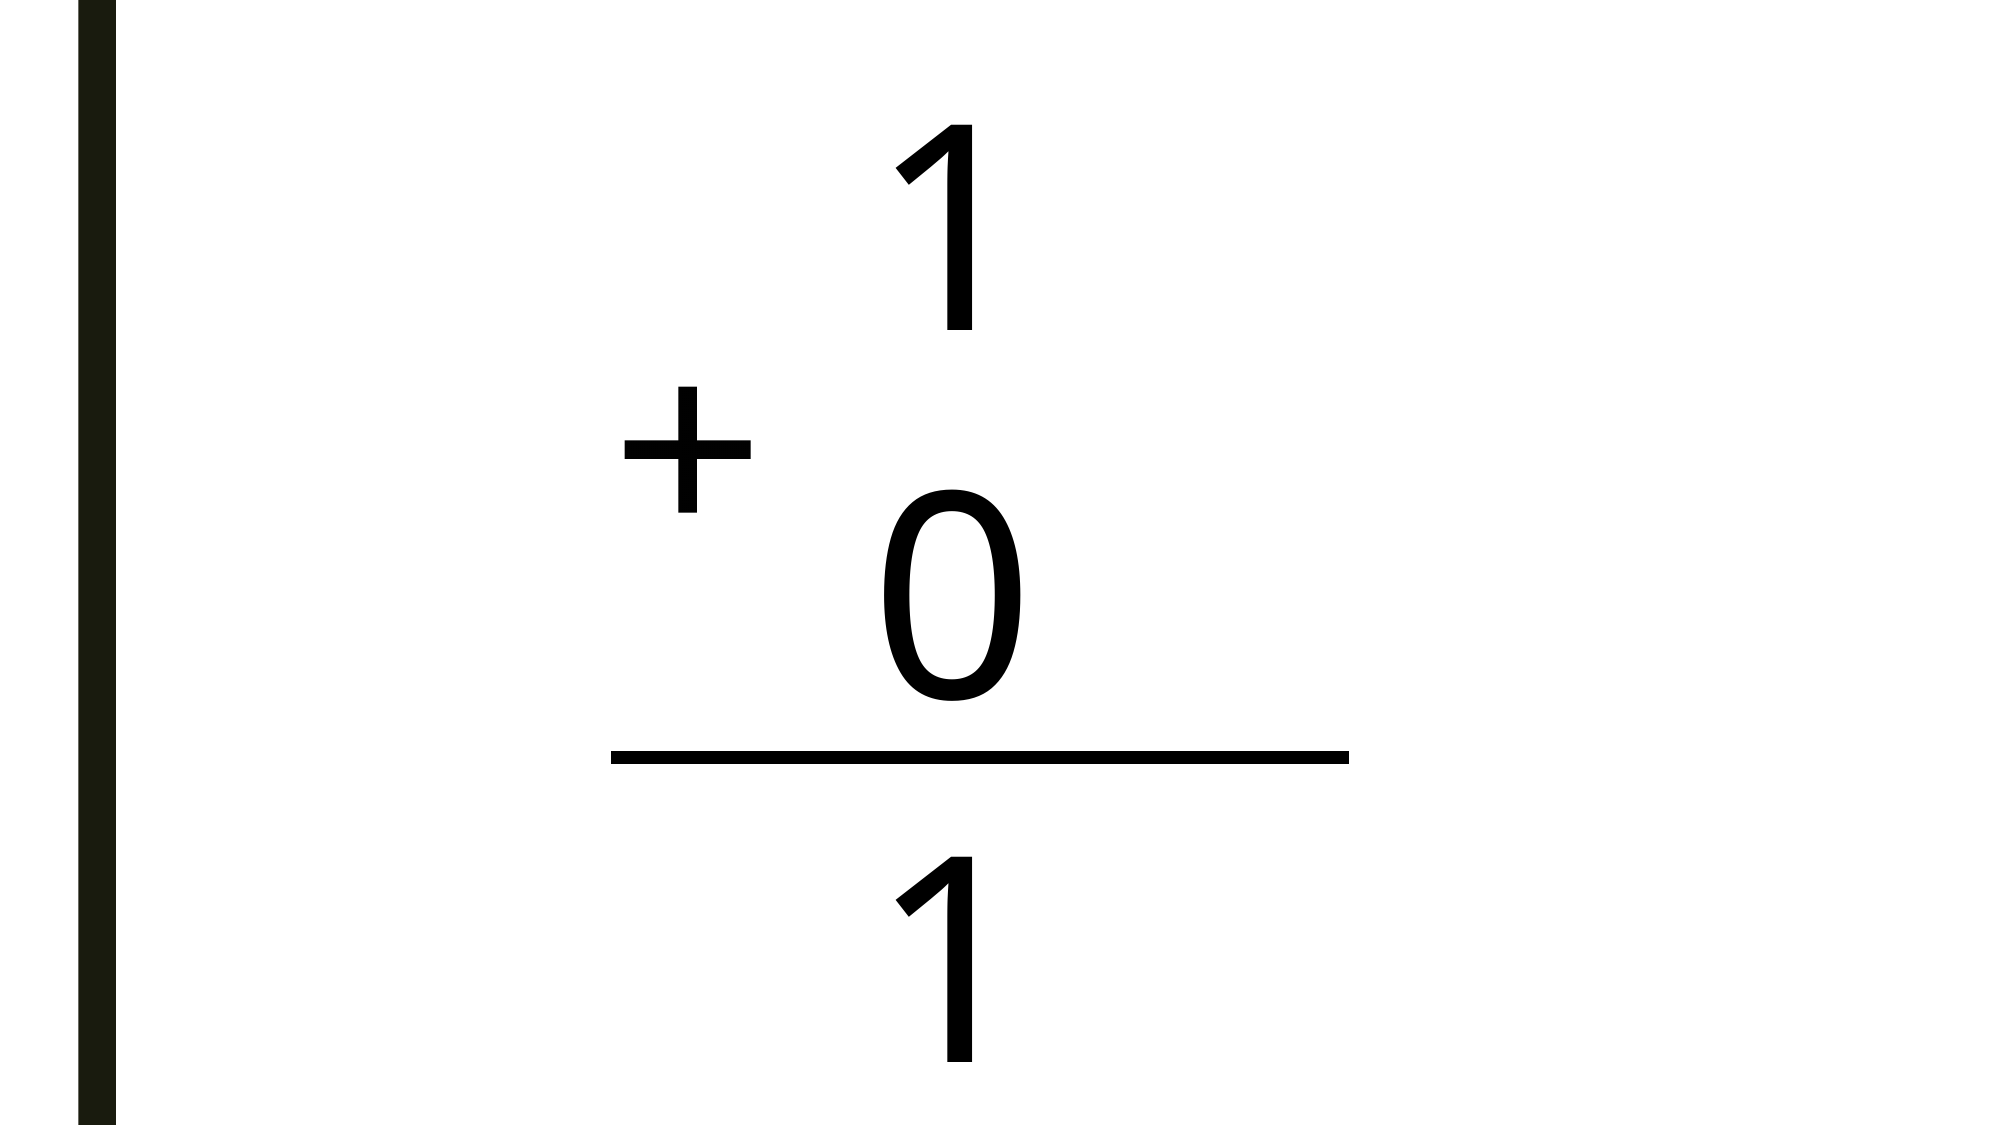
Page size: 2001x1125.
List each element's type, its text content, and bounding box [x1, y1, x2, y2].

text_box 0 [855, 758, 1117, 764]
text_box 0 [855, 403, 1117, 757]
text_box 1 [855, 35, 1117, 396]
picture [612, 374, 763, 525]
text_box 1 [855, 767, 1117, 1125]
